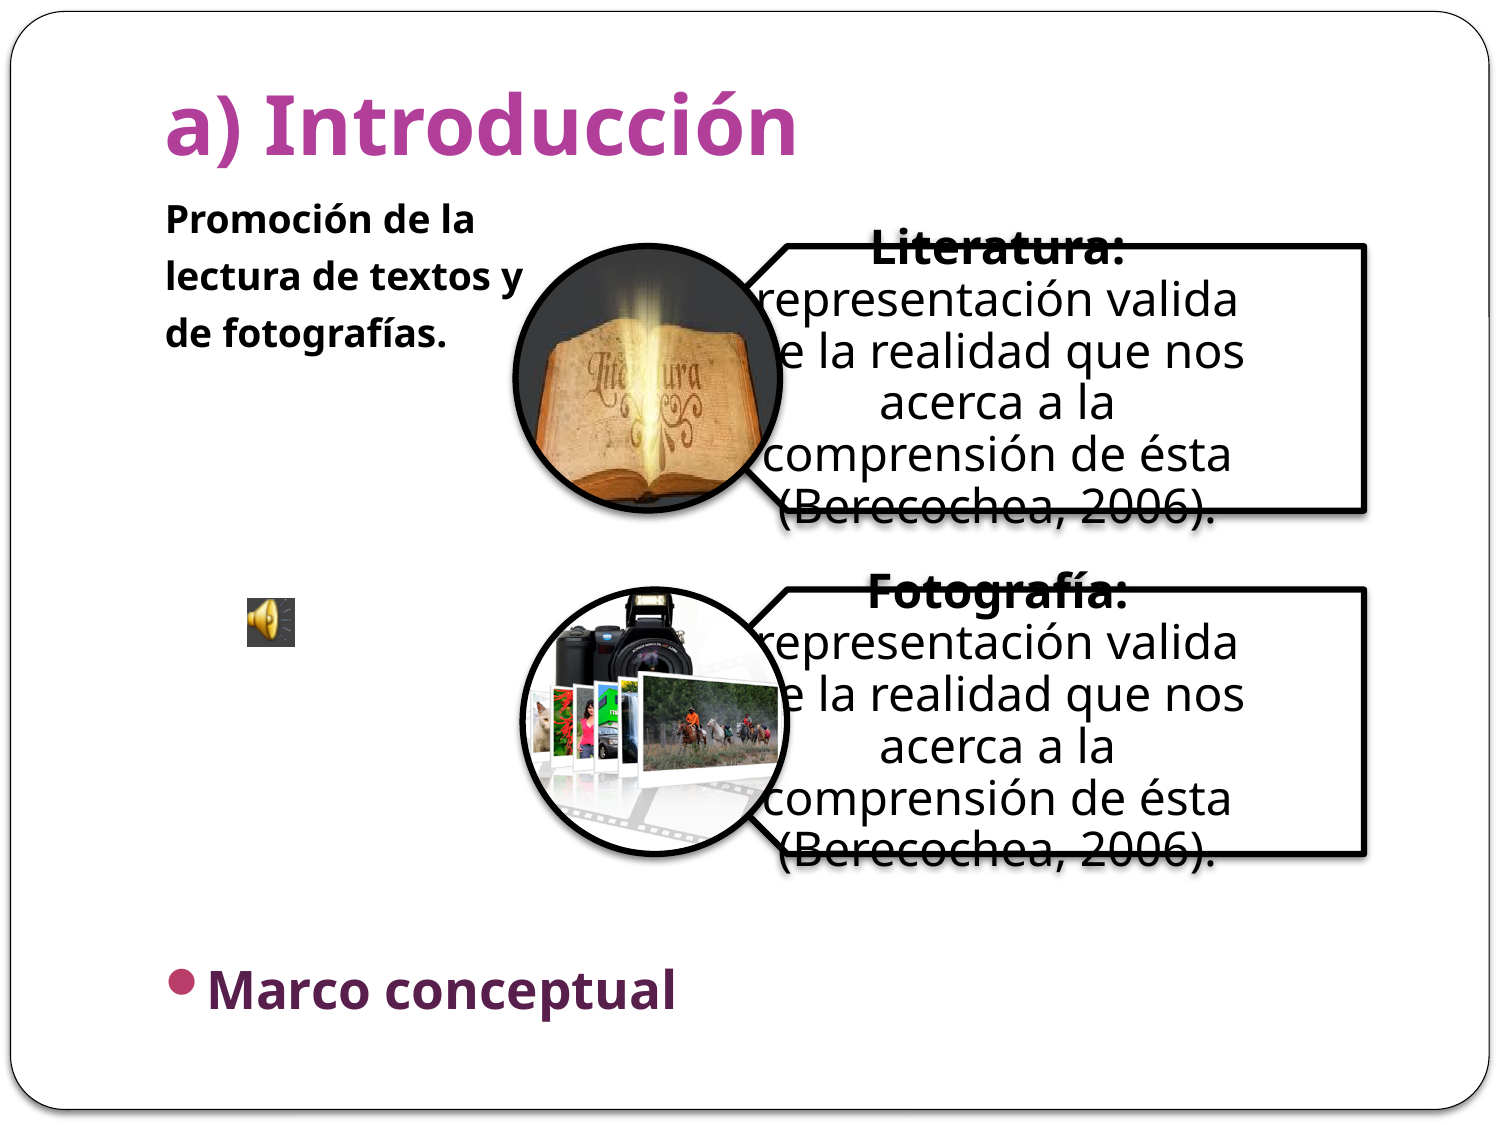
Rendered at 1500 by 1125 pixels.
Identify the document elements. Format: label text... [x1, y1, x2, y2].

picture [245, 597, 297, 648]
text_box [409, 245, 1477, 855]
title a) Introducción [150, 45, 1425, 187]
list Promoción de la lectura de textos y de fotografías. Marco conceptual [150, 187, 1425, 1032]
